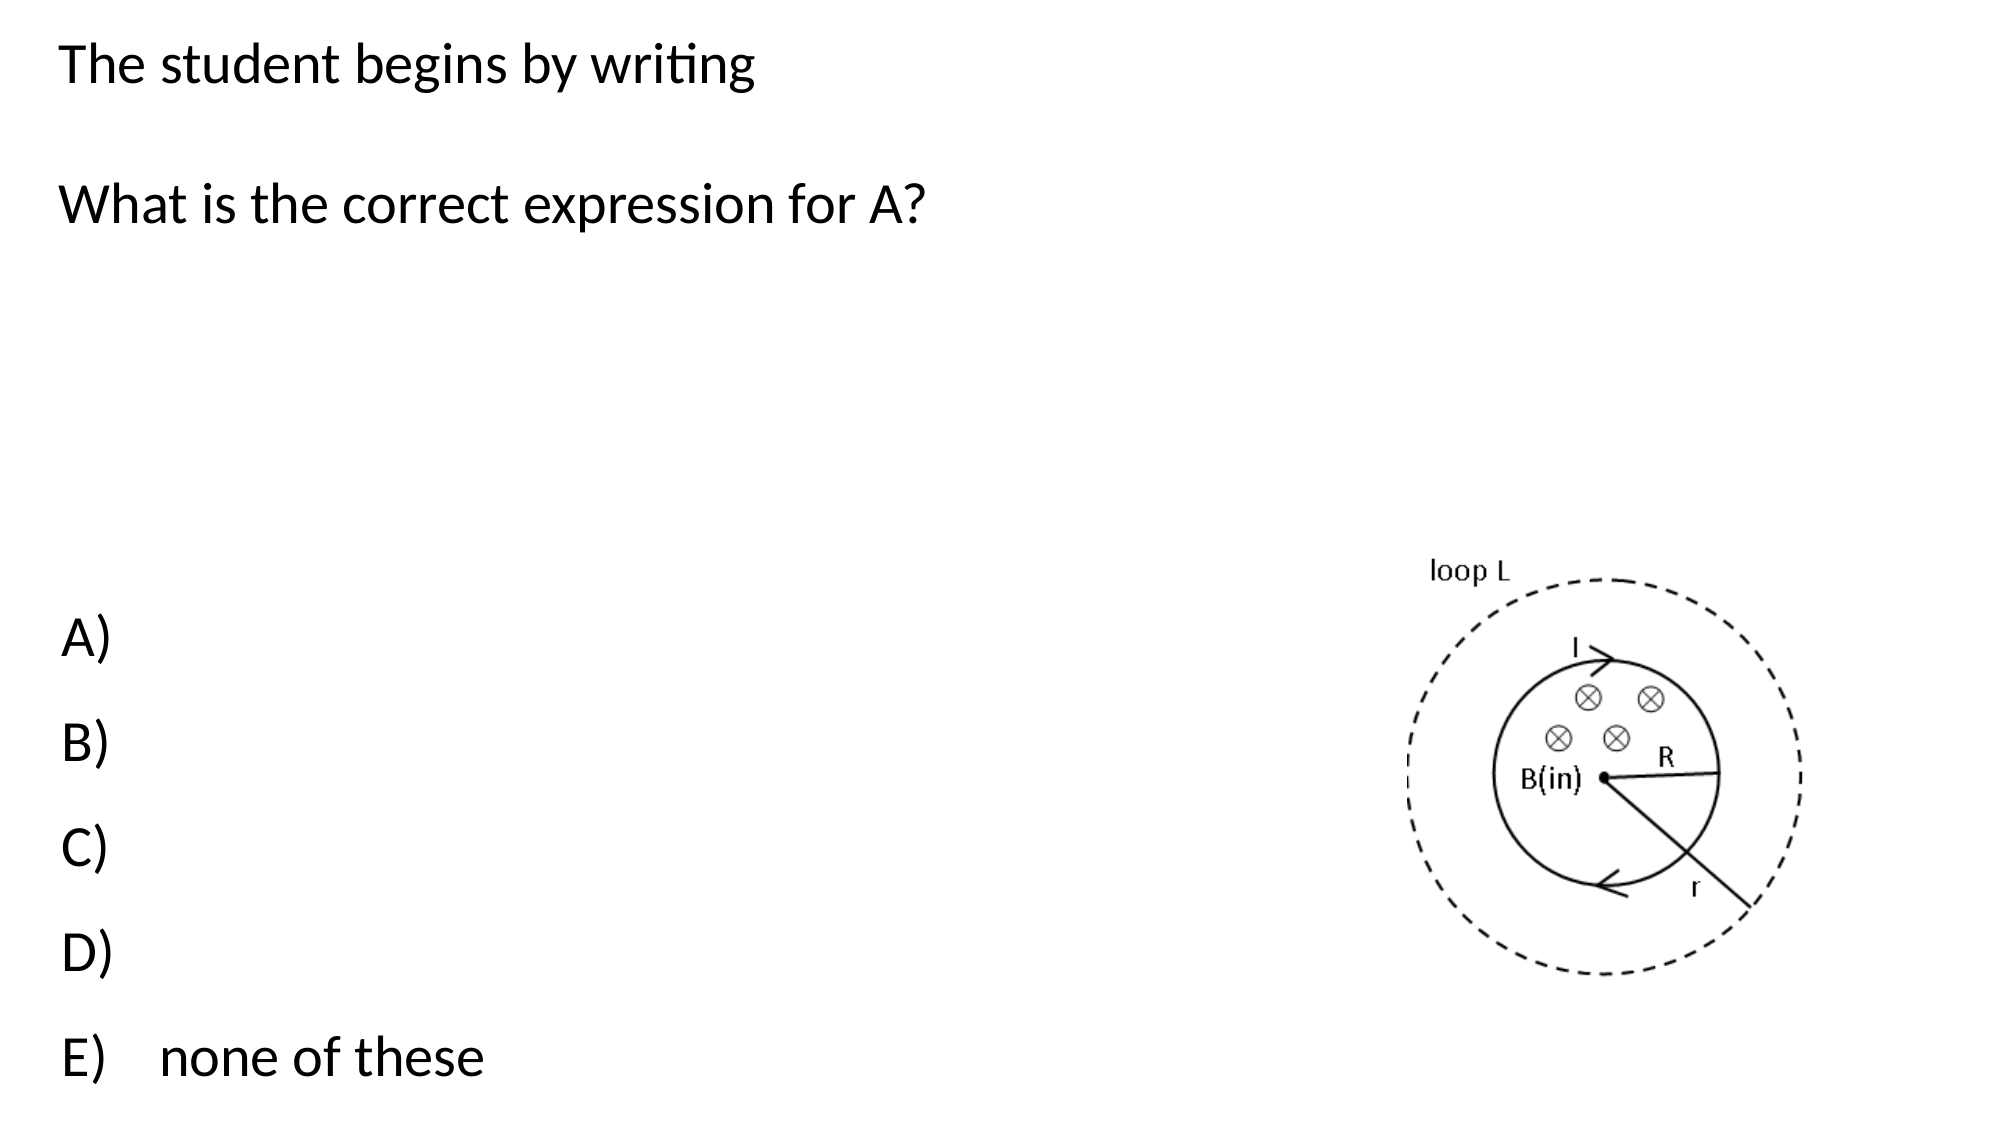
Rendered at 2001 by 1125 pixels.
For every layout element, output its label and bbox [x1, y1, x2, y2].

picture [1407, 512, 1815, 991]
